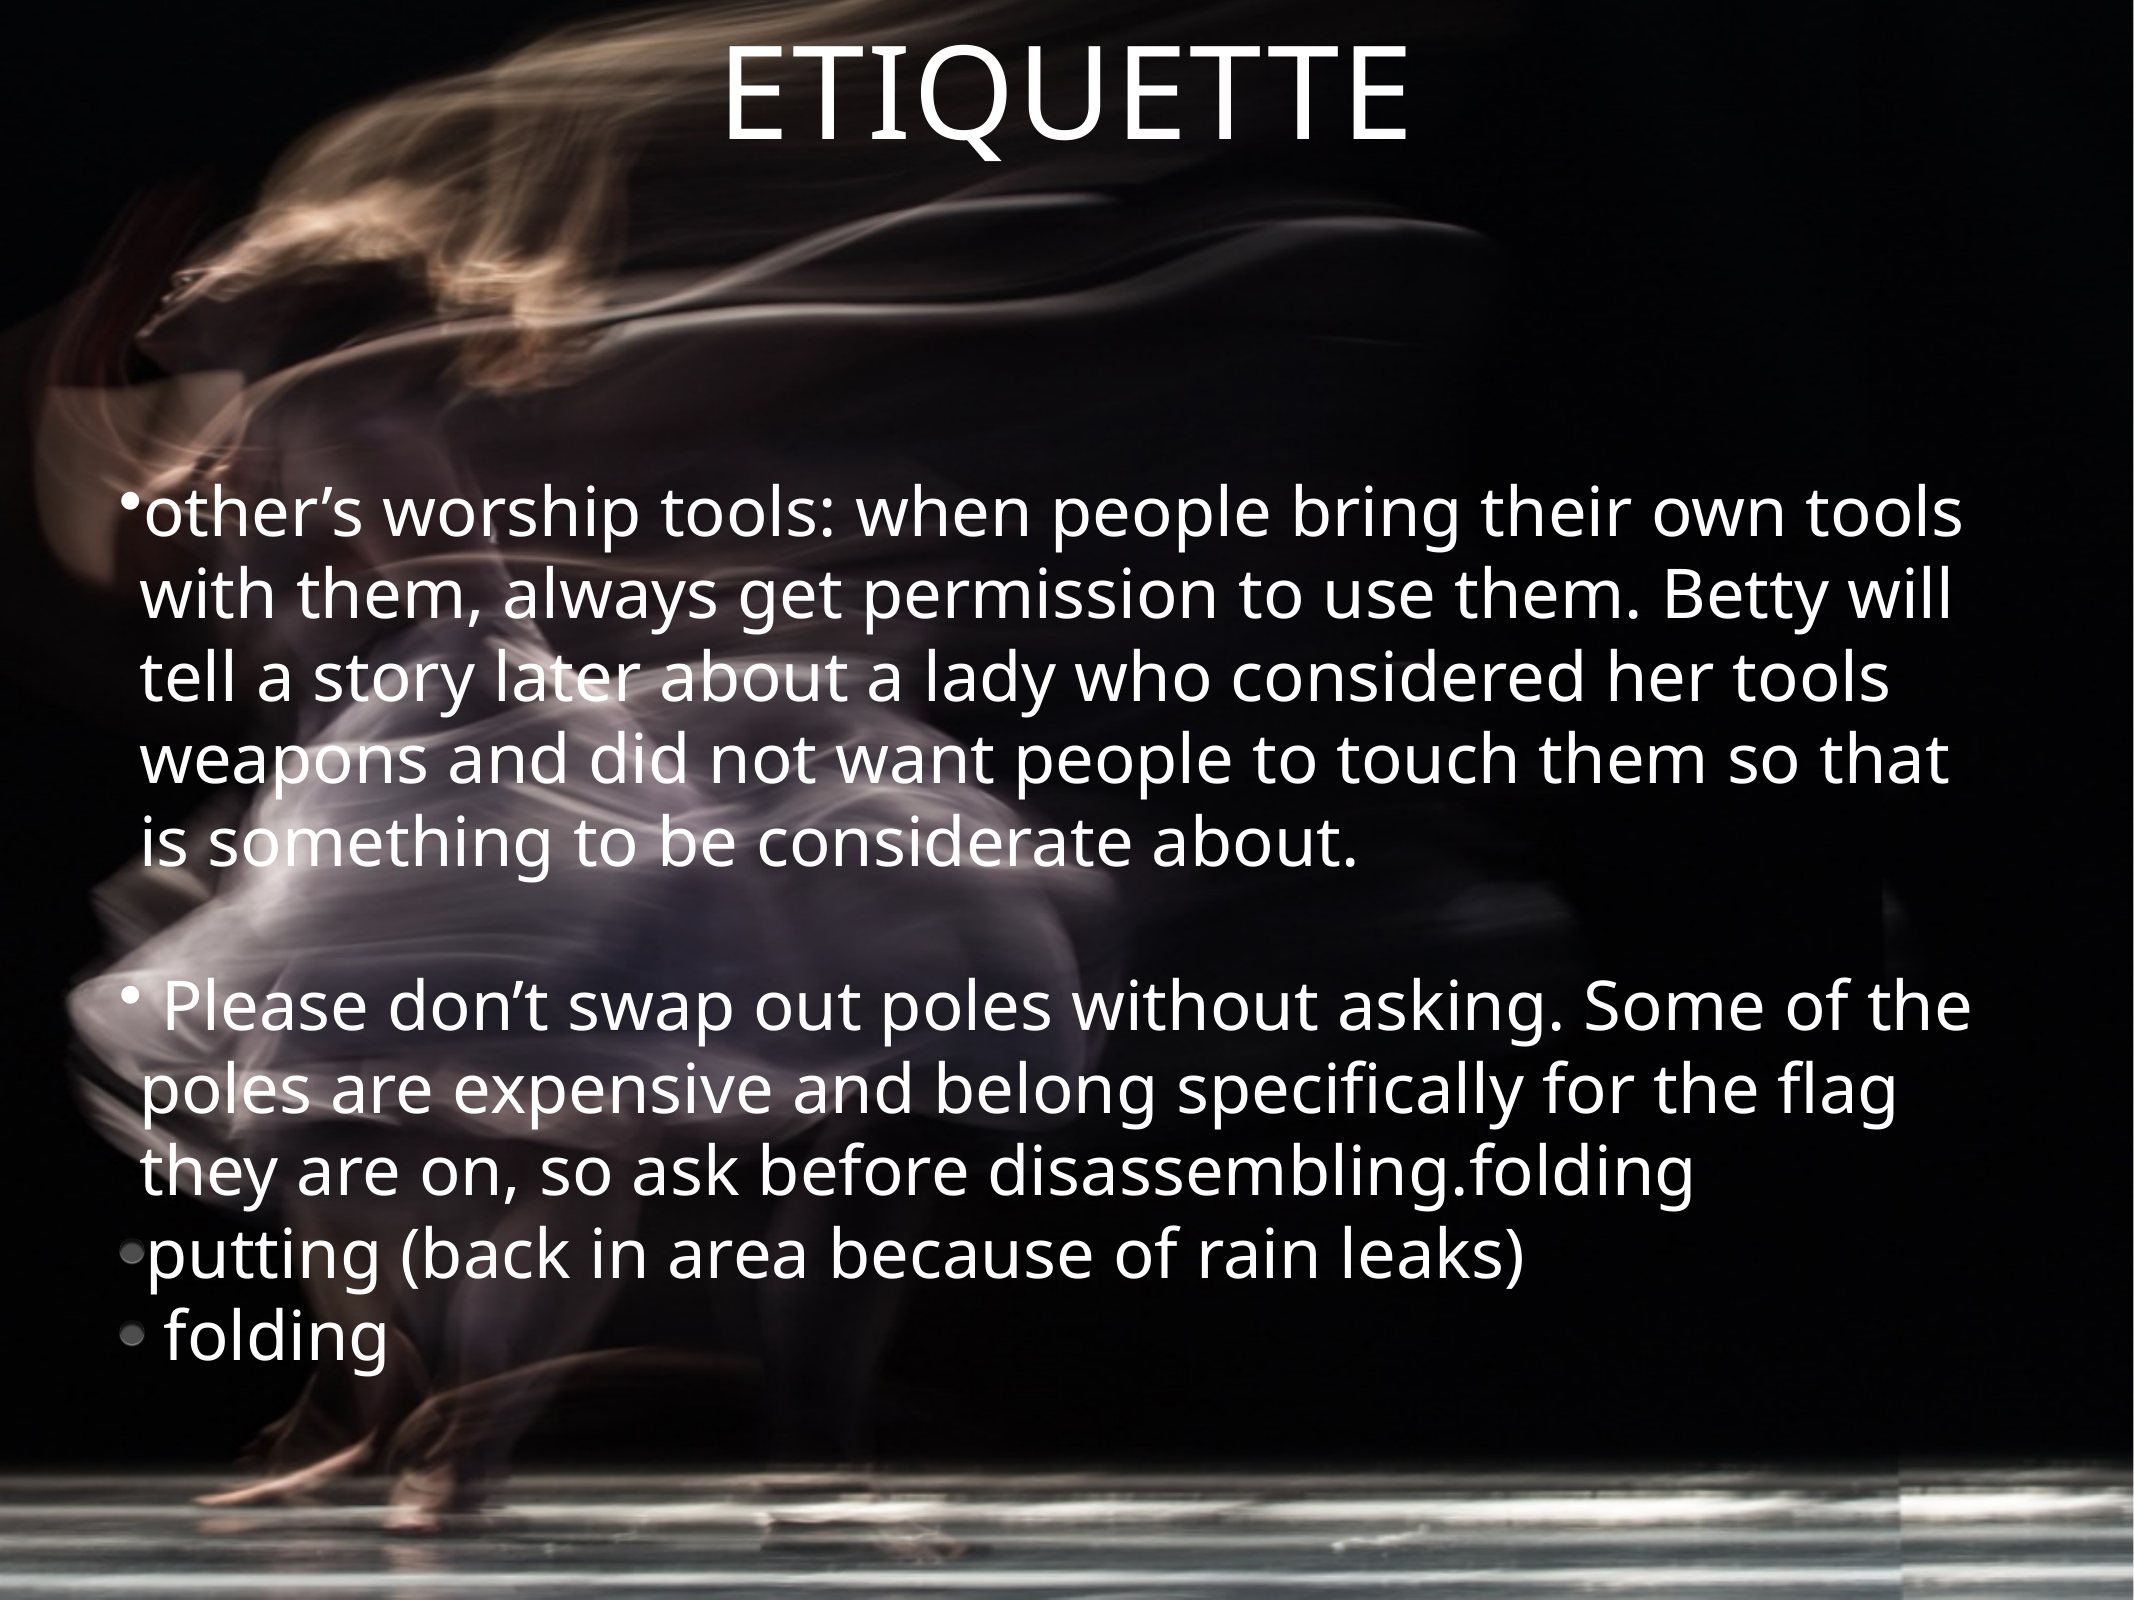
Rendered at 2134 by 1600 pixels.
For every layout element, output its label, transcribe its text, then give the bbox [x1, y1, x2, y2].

title etiquette [109, 0, 2024, 254]
picture [0, 0, 2134, 1600]
subtitle other’s worship tools: when people bring their own tools with them, always get permission to use them. Betty will tell a story later about a lady who considered her tools weapons and did not want people to touch them so that is something to be considerate about. Please don’t swap out poles without asking. Some of the poles are expensive and belong specifically for the flag they are on, so ask before disassembling.folding putting (back in area because of rain leaks) folding [109, 339, 2024, 1384]
